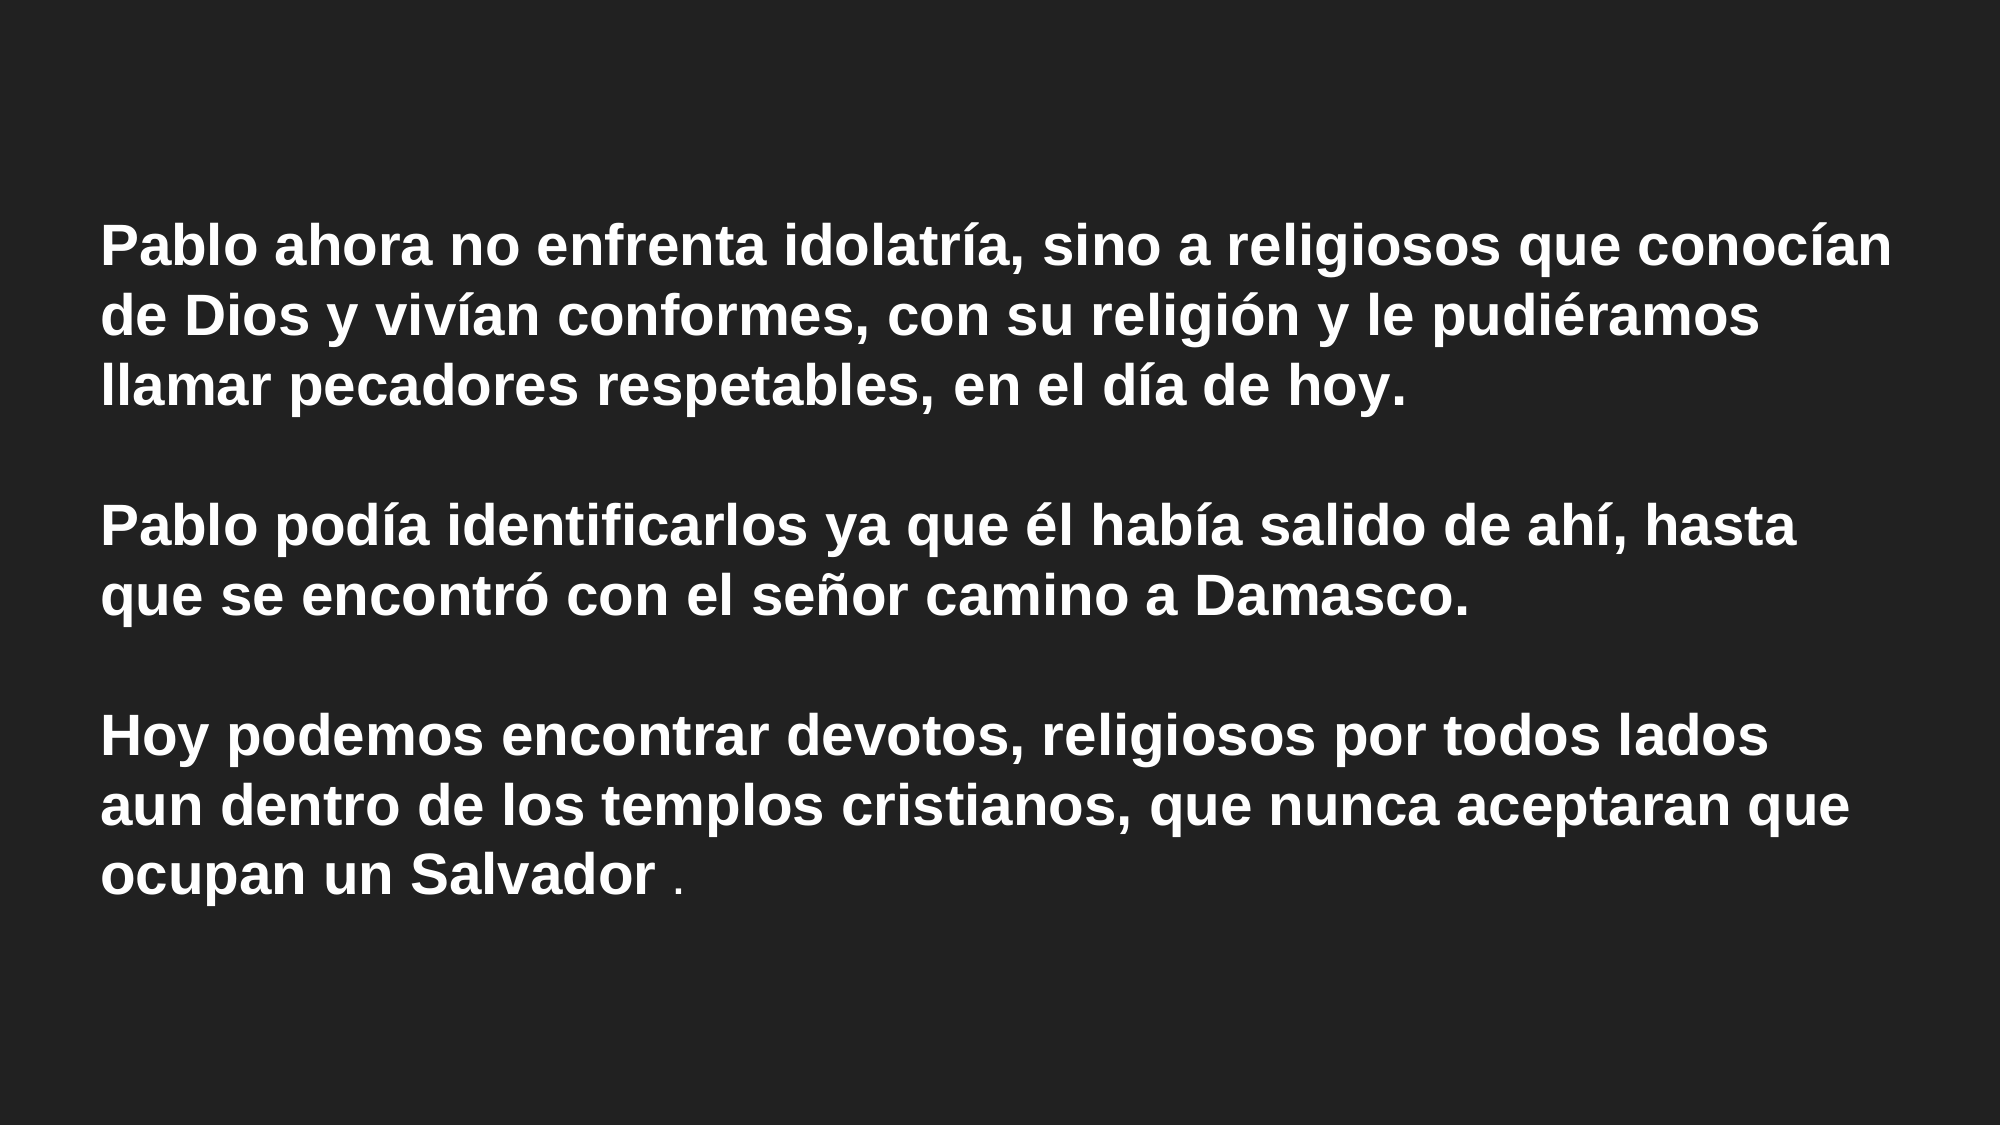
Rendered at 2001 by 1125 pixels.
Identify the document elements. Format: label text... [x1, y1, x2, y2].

text_box Pablo ahora no enfrenta idolatría, sino a religiosos que conocían de Dios y vivían conformes, con su religión y le pudiéramos llamar pecadores respetables, en el día de hoy. Pablo podía identificarlos ya que él había salido de ahí, hasta que se encontró con el señor camino a Damasco. Hoy podemos encontrar devotos, religiosos por todos lados aun dentro de los templos cristianos, que nunca aceptaran que ocupan un Salvador . [85, 199, 1915, 914]
